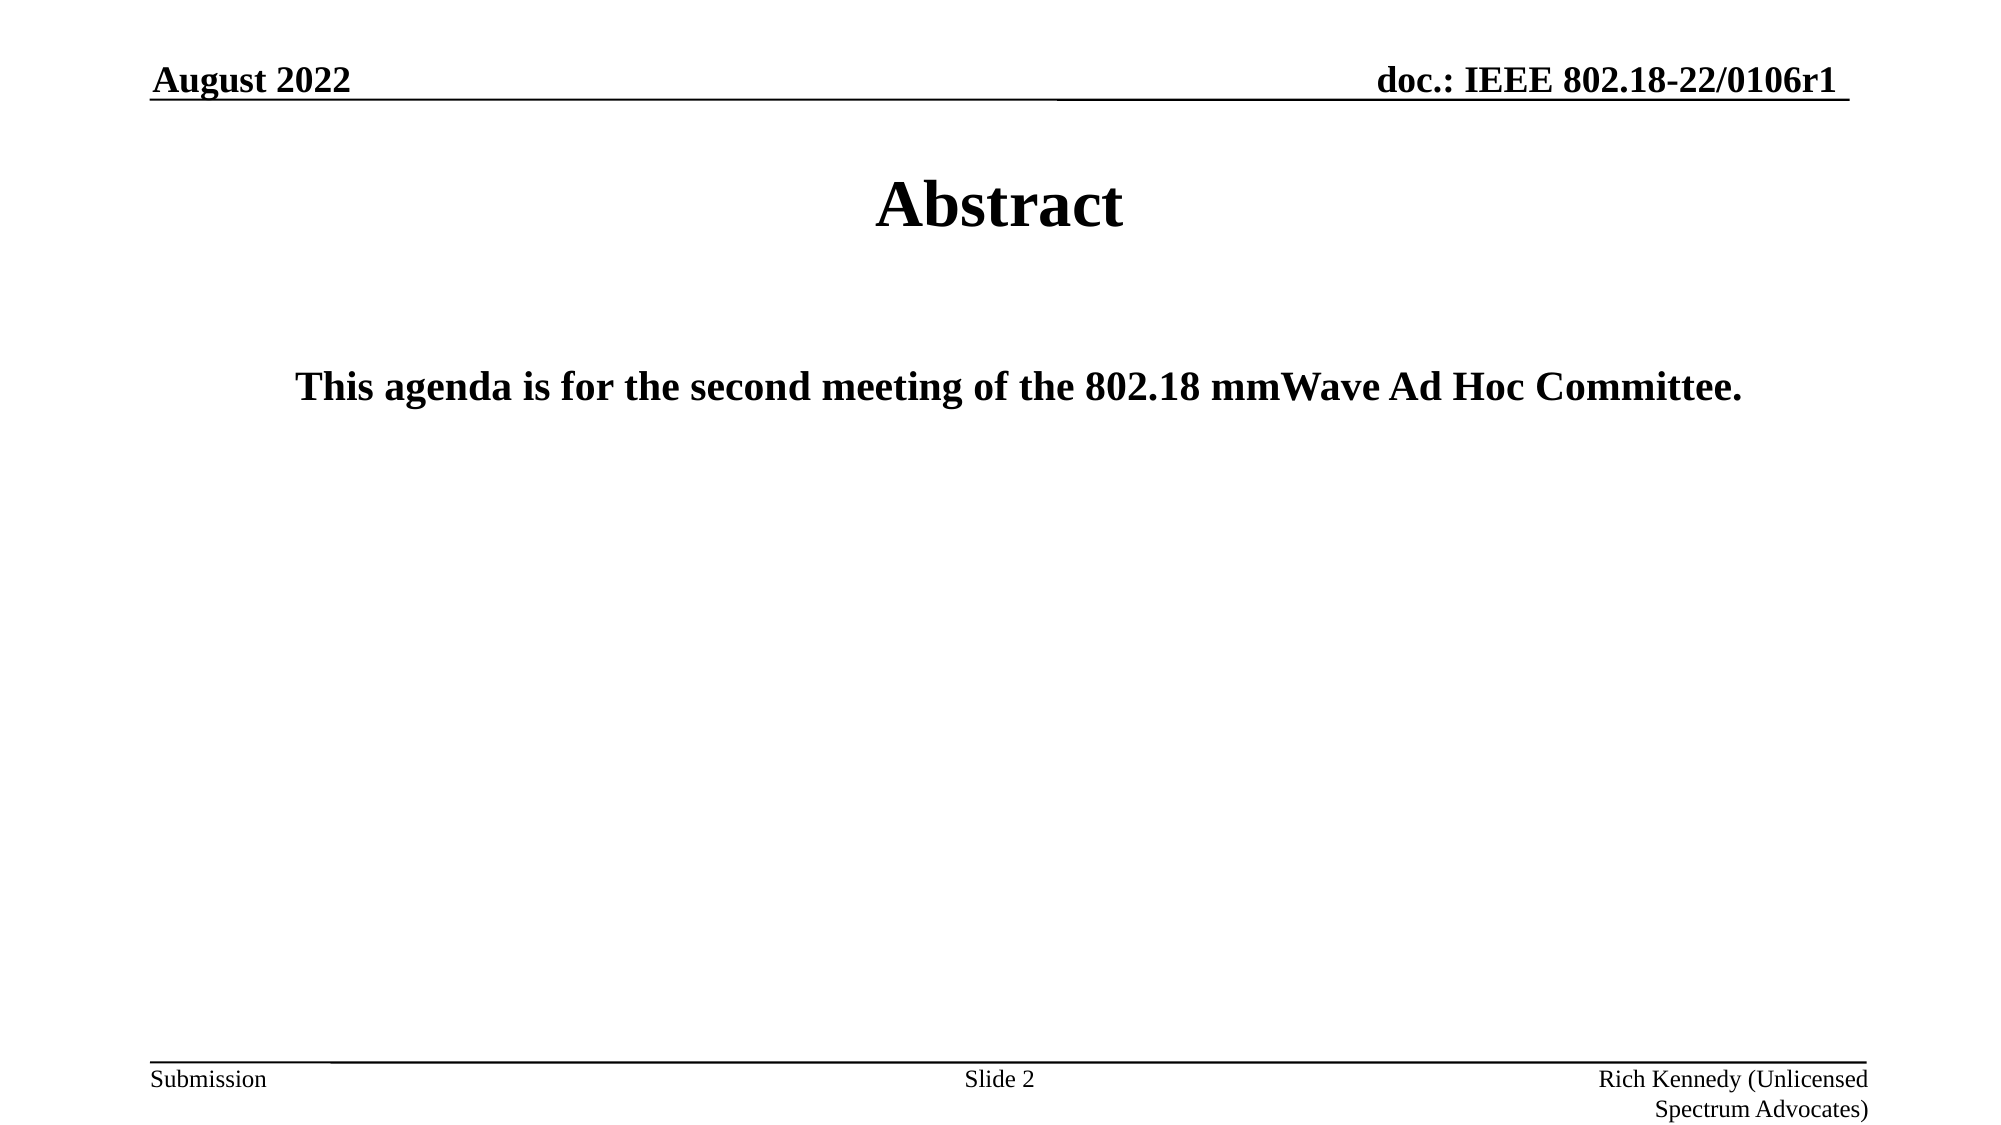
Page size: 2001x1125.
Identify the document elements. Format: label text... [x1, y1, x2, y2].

slide_number Slide 2 [964, 1061, 1036, 1093]
footer Rich Kennedy (Unlicensed Spectrum Advocates) [1529, 1061, 1869, 1093]
text_box This agenda is for the second meeting of the 802.18 mmWave Ad Hoc Committee. [174, 351, 1875, 1027]
title Abstract [150, 112, 1850, 288]
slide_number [152, 54, 412, 101]
